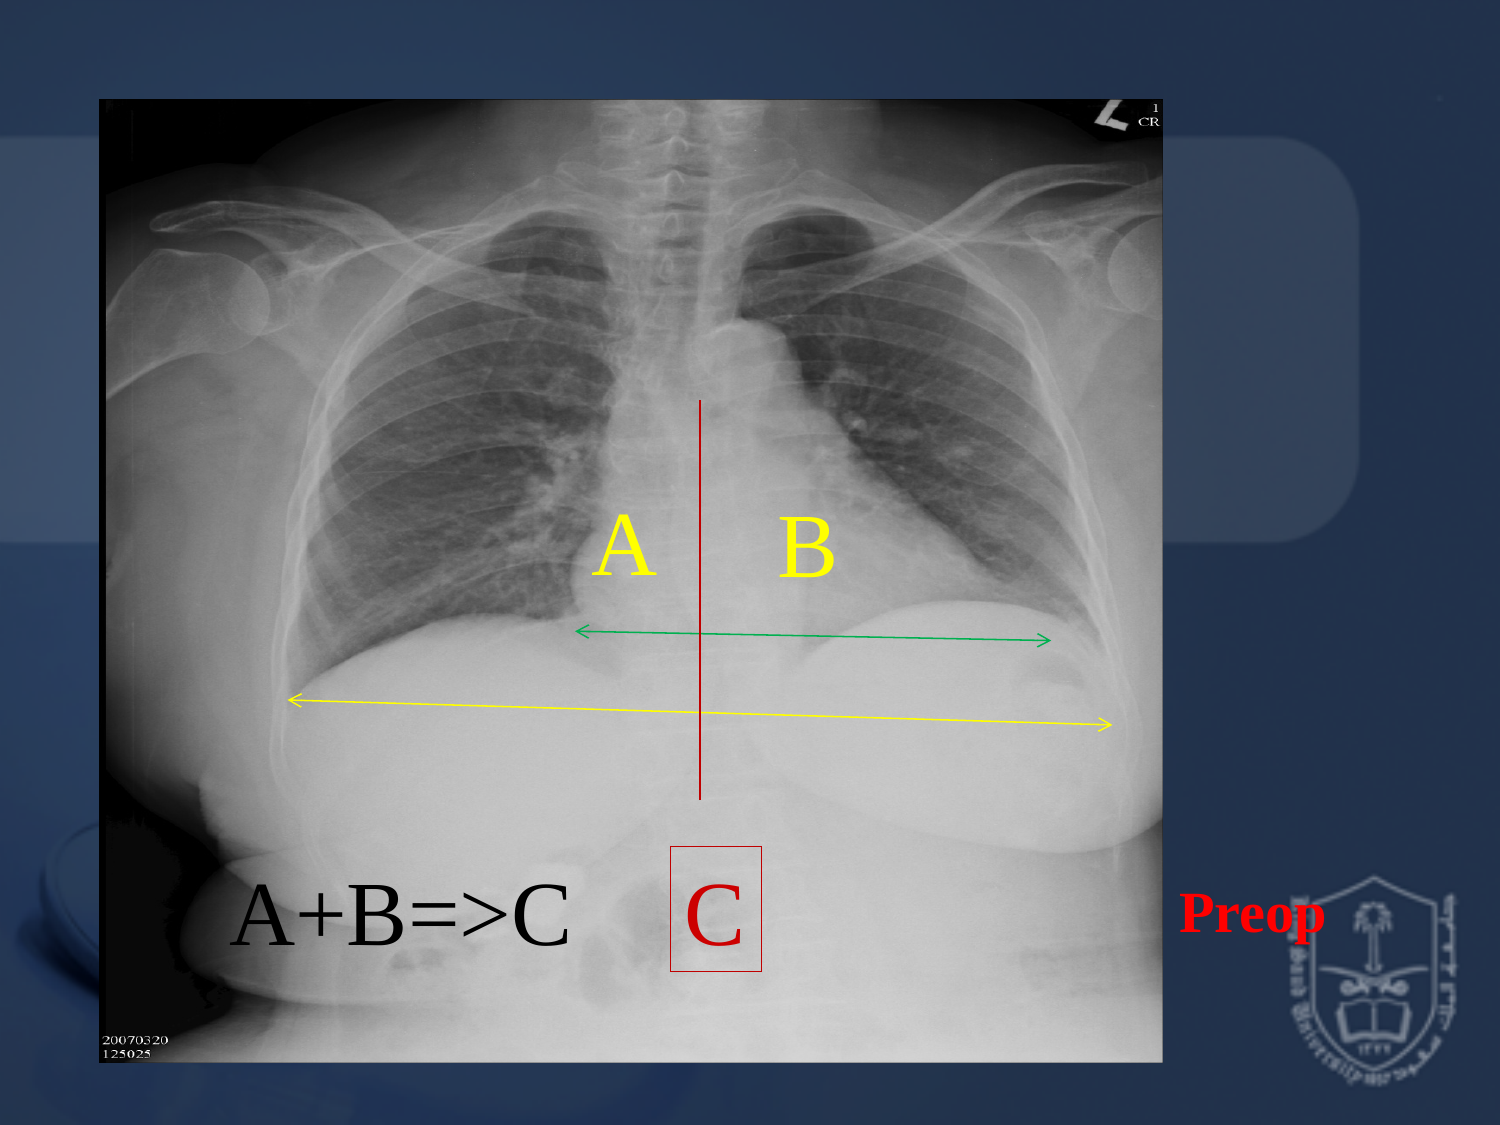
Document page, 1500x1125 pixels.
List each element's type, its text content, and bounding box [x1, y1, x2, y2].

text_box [704, 699, 1113, 726]
text_box Preop [1166, 867, 1342, 952]
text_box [574, 630, 695, 641]
picture [0, 0, 1500, 1125]
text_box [704, 630, 1052, 641]
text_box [287, 699, 695, 726]
